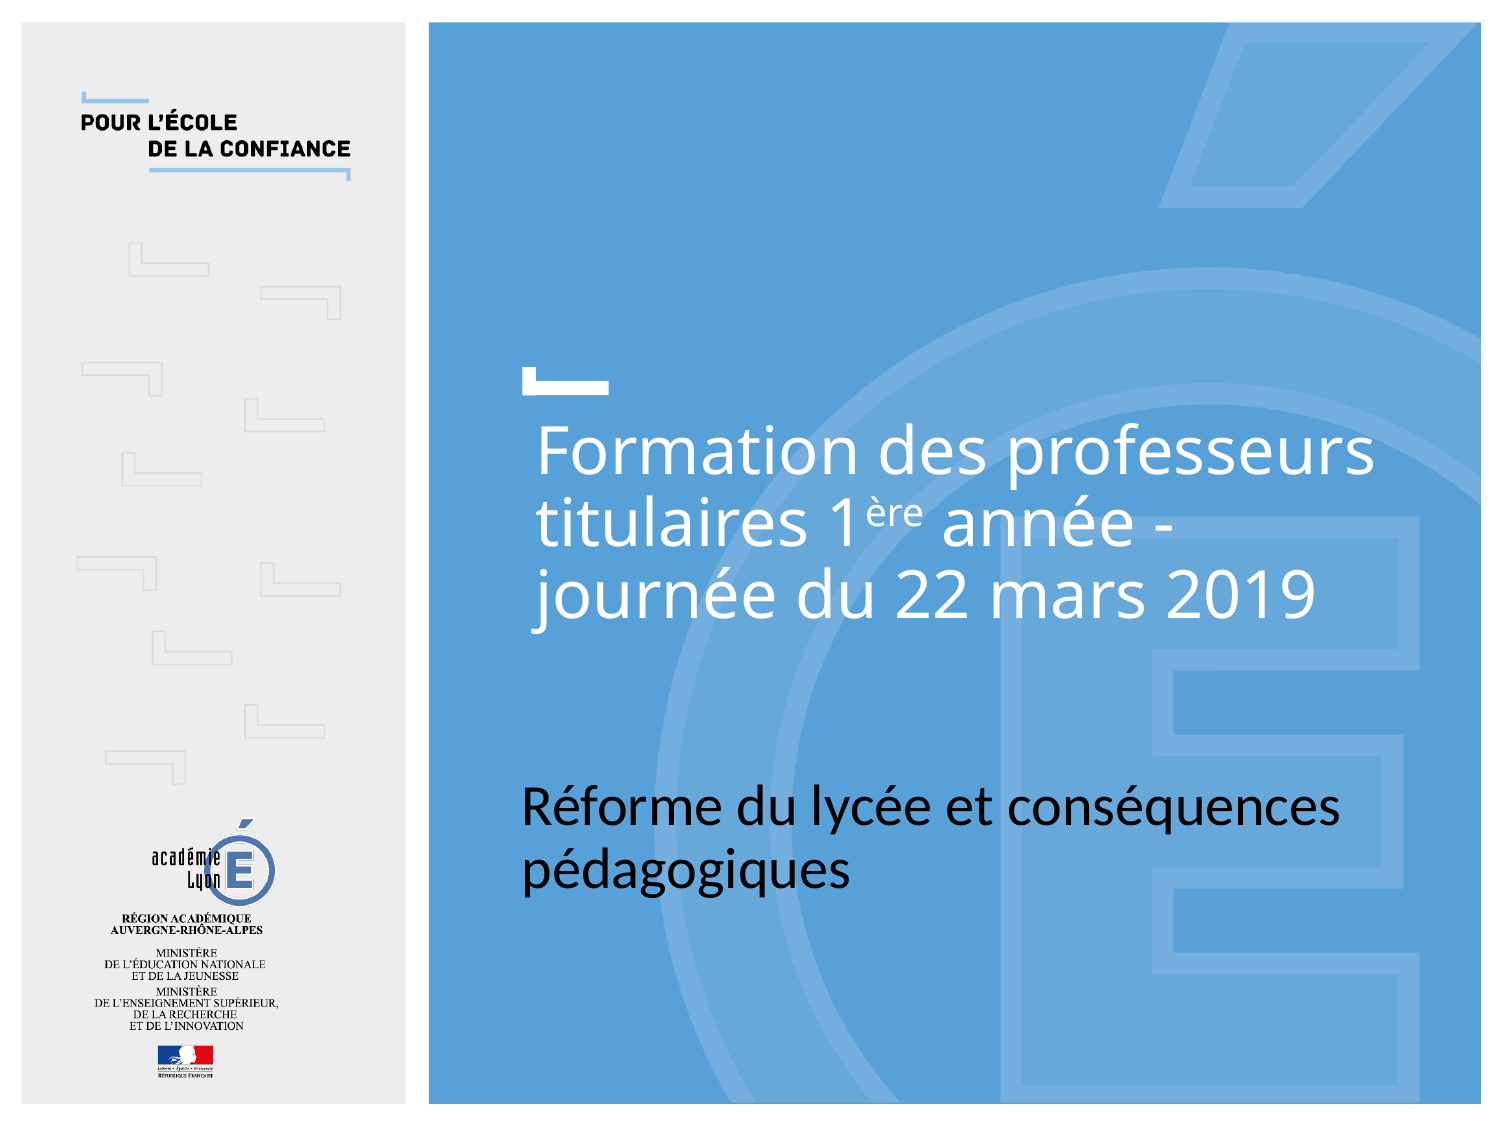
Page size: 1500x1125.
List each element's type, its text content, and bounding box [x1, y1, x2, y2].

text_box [522, 367, 609, 396]
picture [0, 0, 1500, 1125]
text_box Réforme du lycée et conséquences pédagogiques [506, 768, 1463, 996]
text_box Formation des professeurs titulaires 1ère année - journée du 22 mars 2019 [520, 409, 1477, 646]
